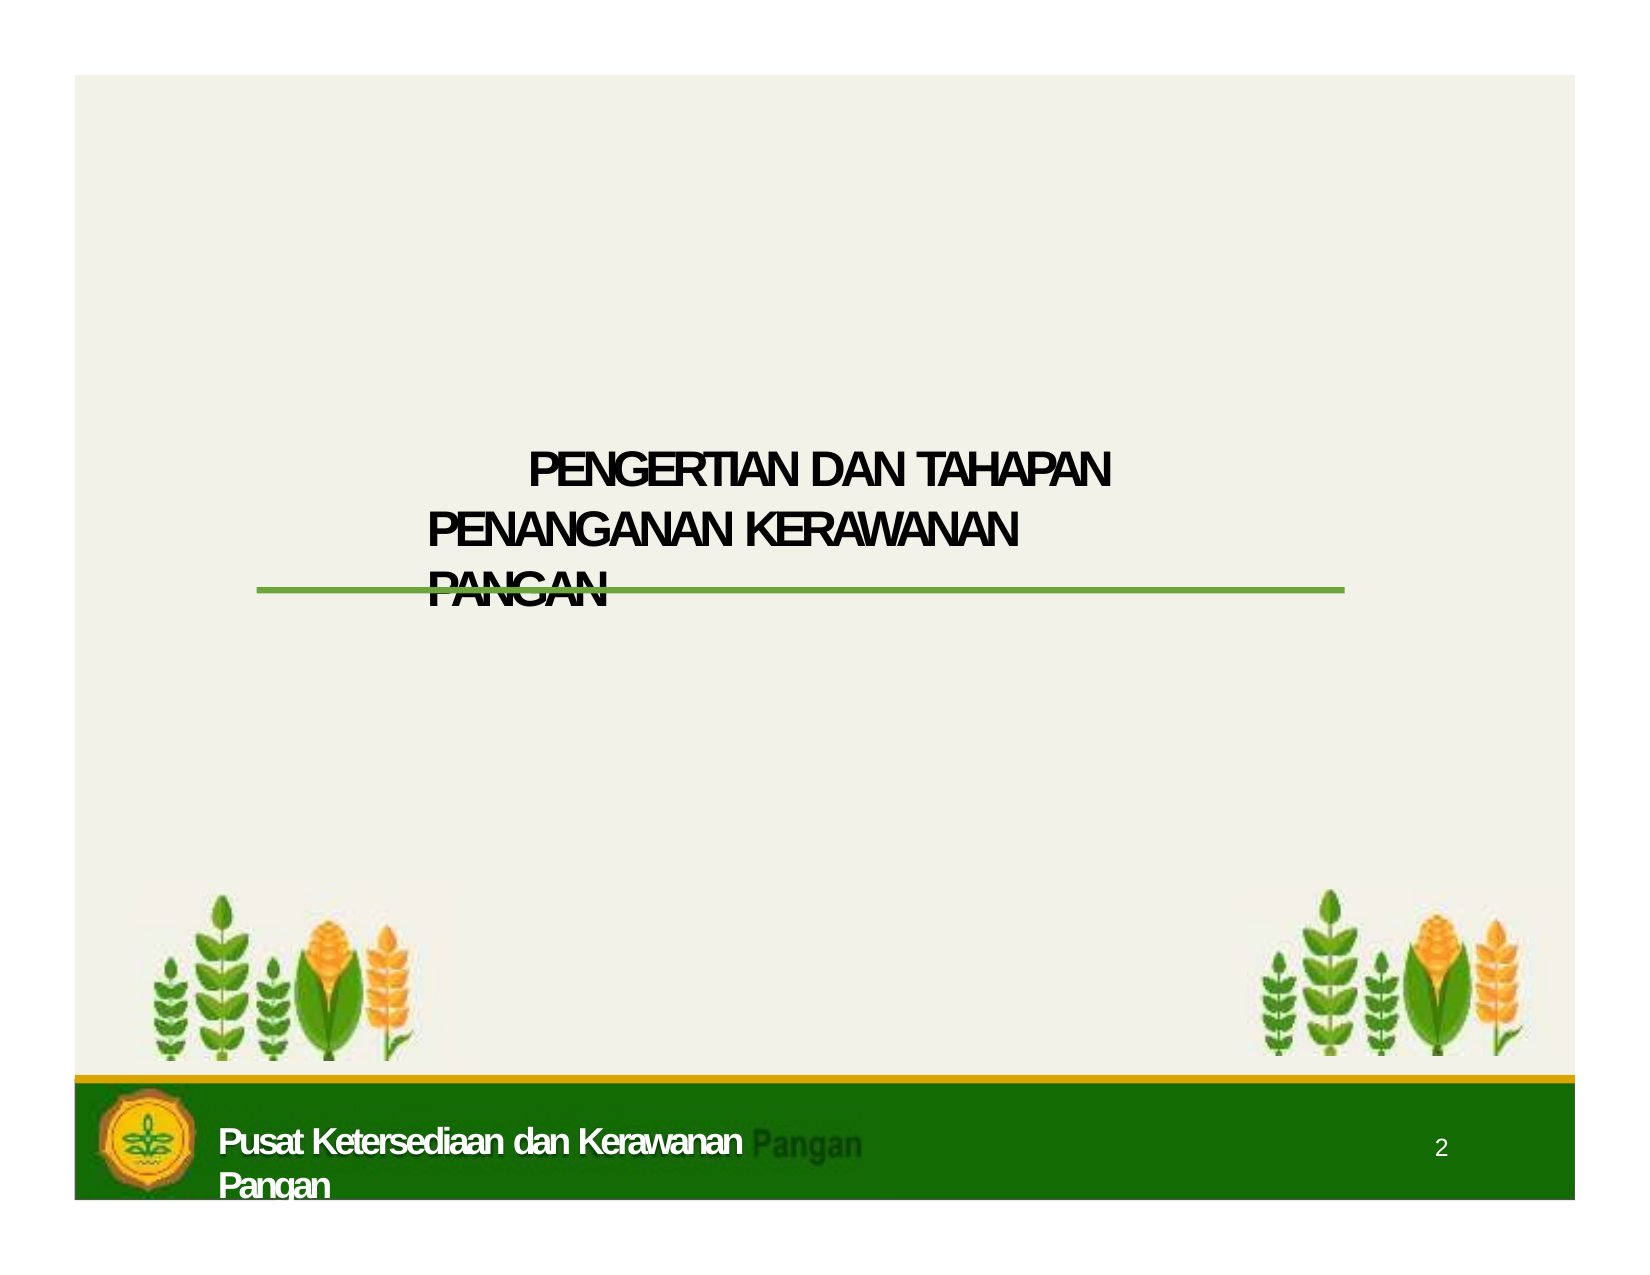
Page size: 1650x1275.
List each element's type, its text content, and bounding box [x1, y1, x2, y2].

picture [89, 1084, 887, 1199]
picture [138, 894, 458, 1061]
title PENGERTIAN DAN TAHAPAN PENANGANAN KERAWANAN PANGAN [424, 434, 1215, 587]
text_box [256, 587, 1345, 594]
picture [1247, 889, 1567, 1056]
footer Pusat Ketersediaan dan Kerawanan Pangan [215, 1117, 862, 1275]
title PENGERTIAN DAN TAHAPAN PENANGANAN KERAWANAN PANGAN [424, 594, 1215, 650]
slide_number 2 [1425, 1135, 1467, 1275]
